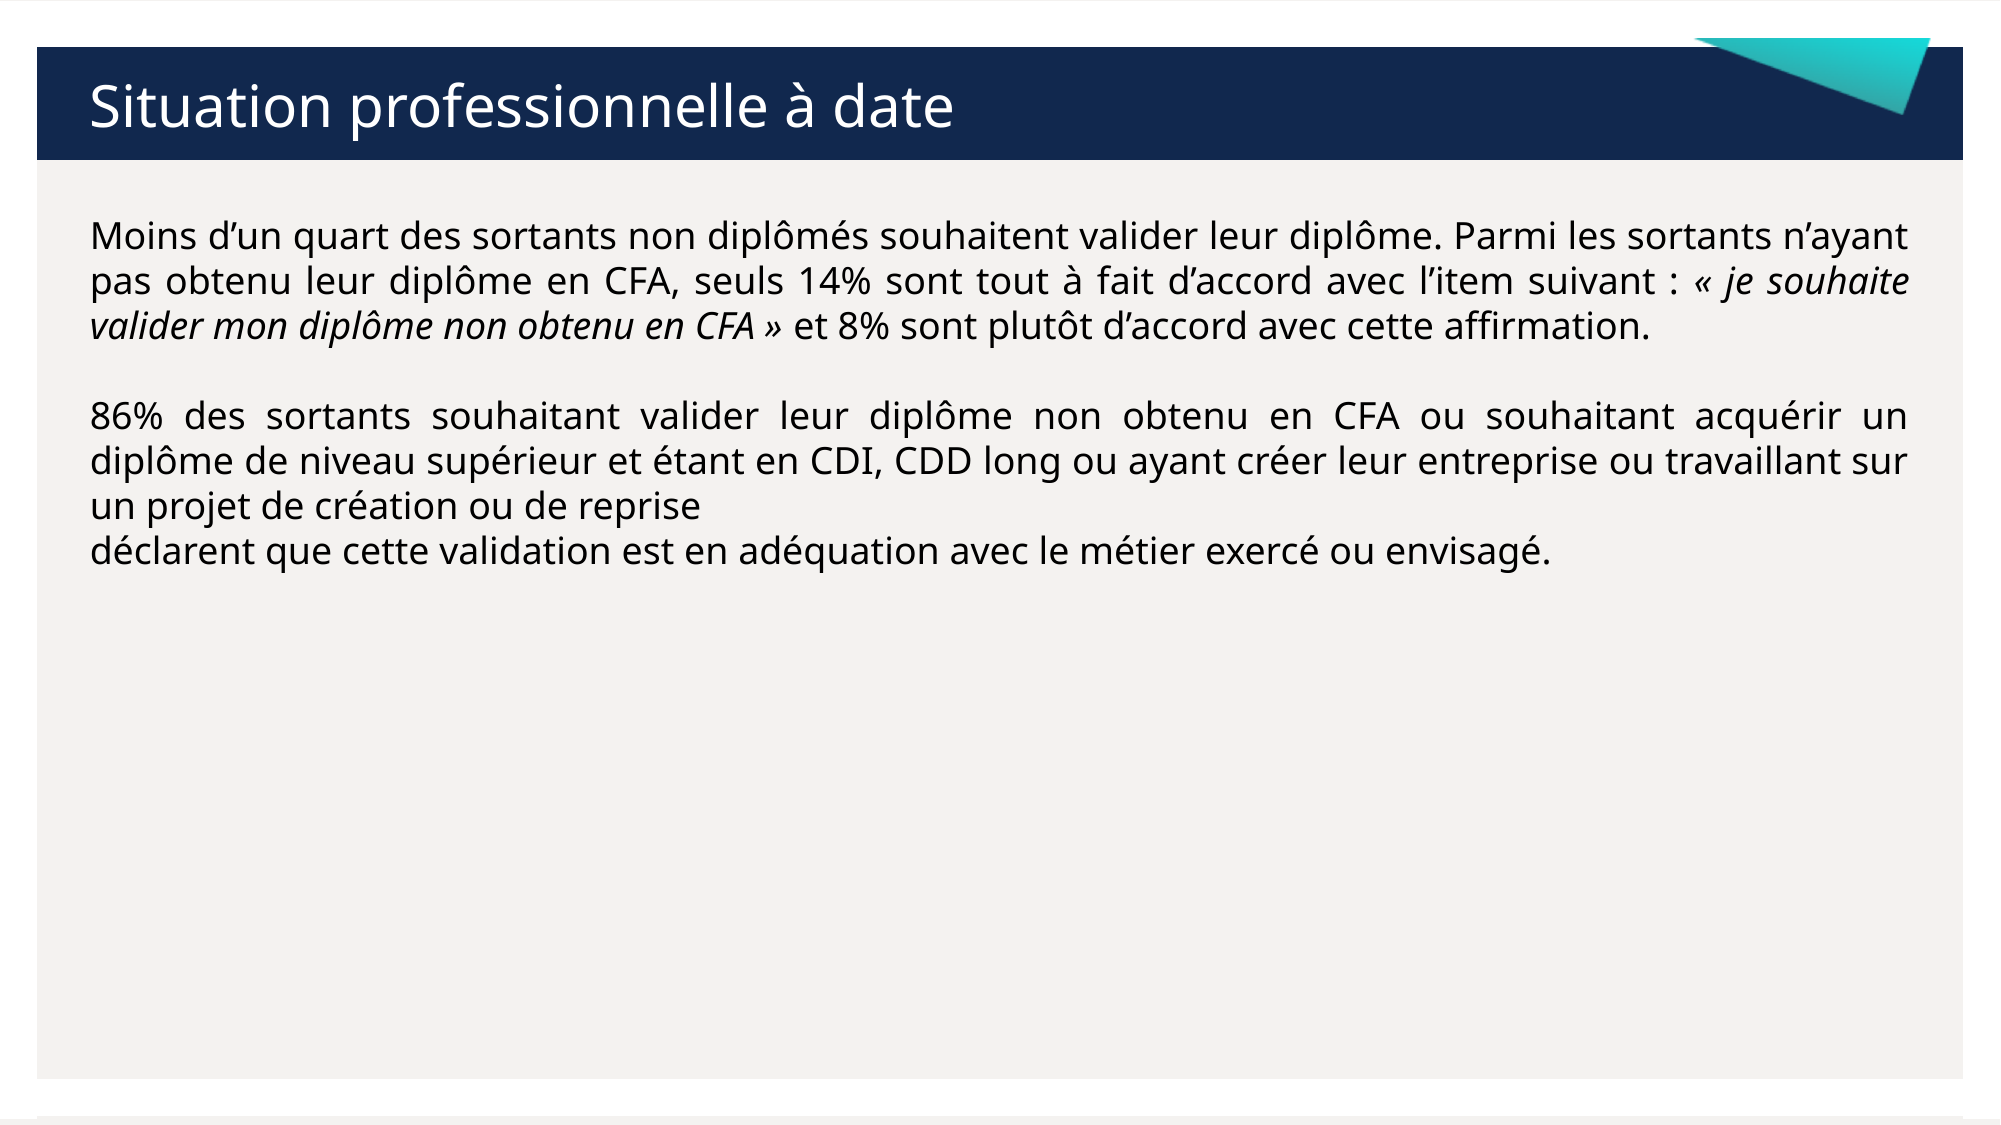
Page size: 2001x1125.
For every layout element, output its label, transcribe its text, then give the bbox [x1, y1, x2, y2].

picture [0, 1, 2000, 1120]
text_box Moins d’un quart des sortants non diplômés souhaitent valider leur diplôme. Parmi les sortants n’ayant pas obtenu leur diplôme en CFA, seuls 14% sont tout à fait d’accord avec l’item suivant : « je souhaite valider mon diplôme non obtenu en CFA » et 8% sont plutôt d’accord avec cette affirmation. 86% des sortants souhaitant valider leur diplôme non obtenu en CFA ou souhaitant acquérir un diplôme de niveau supérieur et étant en CDI, CDD long ou ayant créer leur entreprise ou travaillant sur un projet de création ou de reprise déclarent que cette validation est en adéquation avec le métier exercé ou envisagé. [75, 204, 1925, 580]
